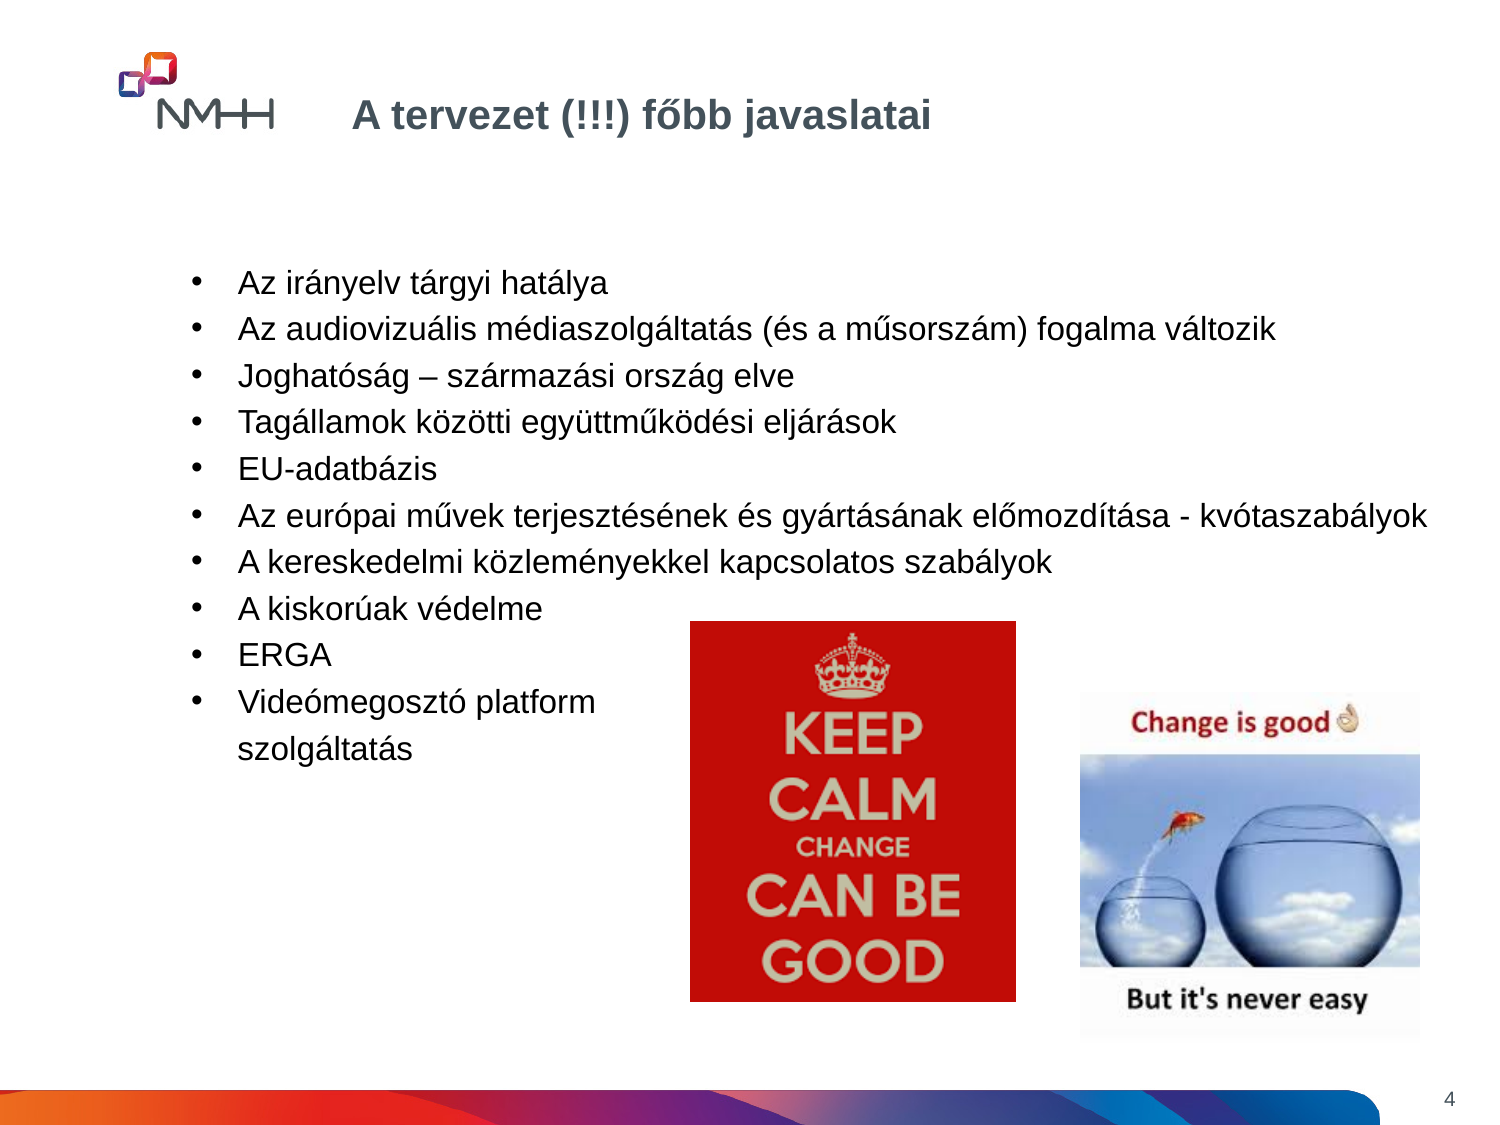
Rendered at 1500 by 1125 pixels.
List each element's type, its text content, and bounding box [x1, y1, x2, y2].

list A tervezet (!!!) főbb javaslatai [336, 92, 1402, 140]
list Az irányelv tárgyi hatálya Az audiovizuális médiaszolgáltatás (és a műsorszám) fogalma változik Joghatóság – származási ország elve Tagállamok közötti együttműködési eljárások EU-adatbázis Az európai művek terjesztésének és gyártásának előmozdítása - kvótaszabályok A kereskedelmi közleményekkel kapcsolatos szabályok A kiskorúak védelme ERGA Videómegosztó platform szolgáltatás [101, 253, 1450, 1047]
picture [0, 0, 1500, 1125]
